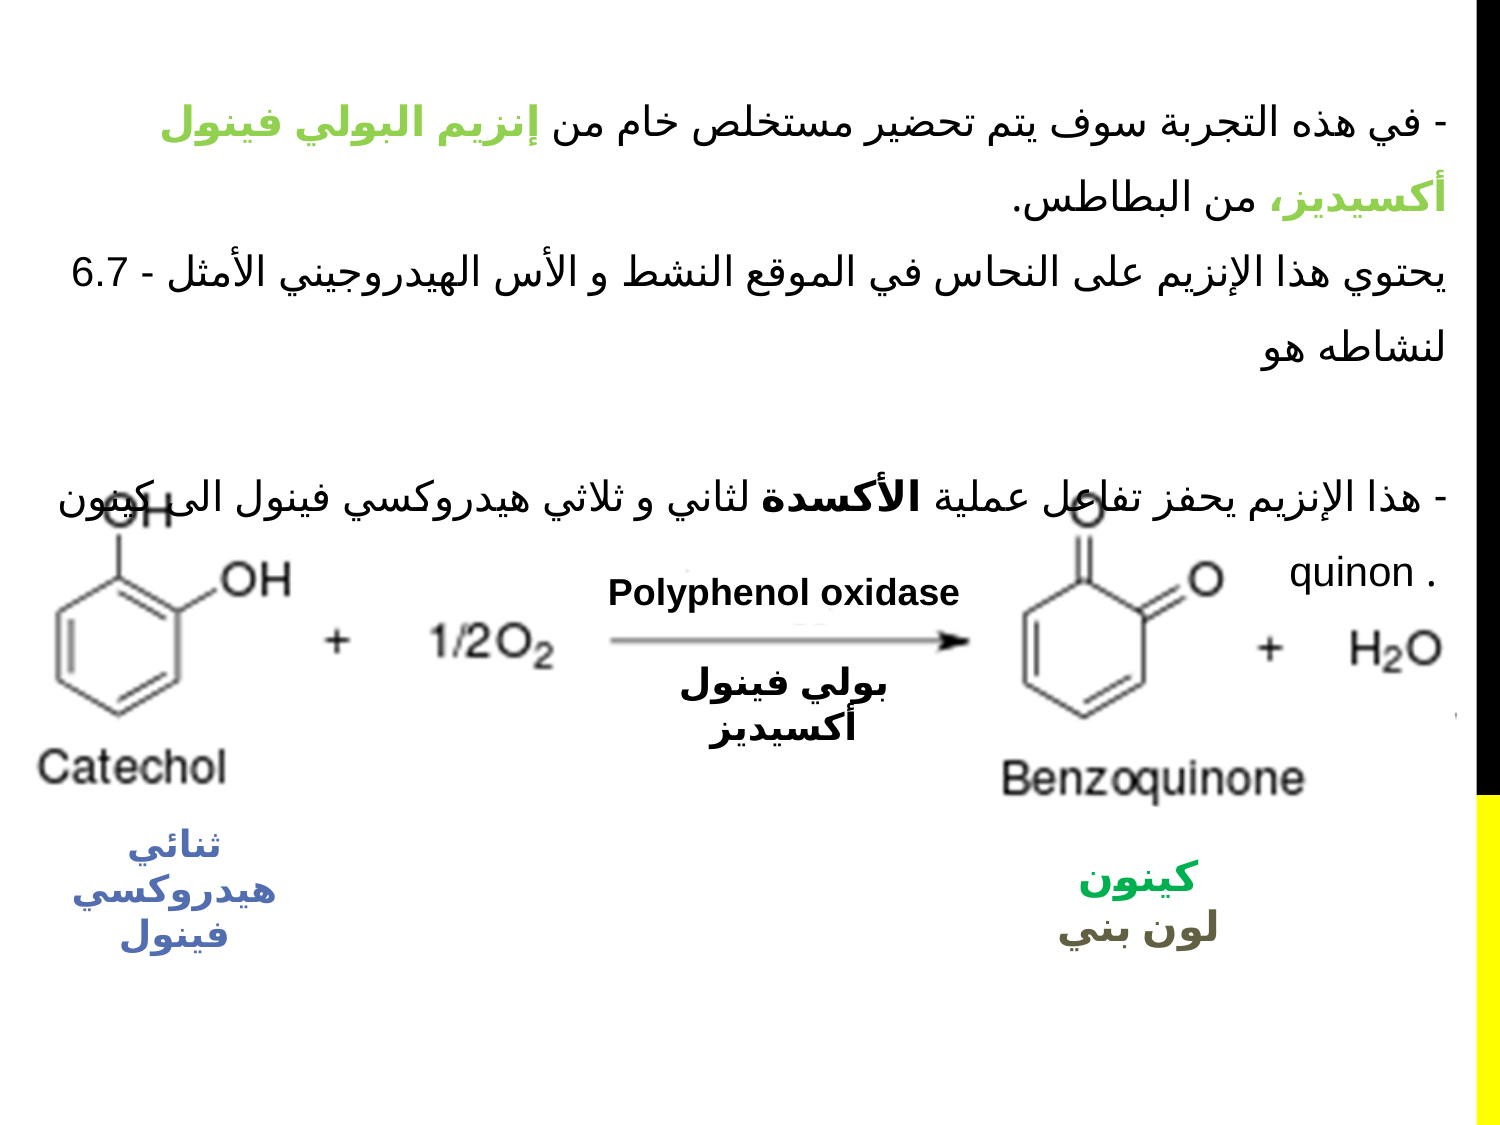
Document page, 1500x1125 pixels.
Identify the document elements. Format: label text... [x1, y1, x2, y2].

text_box كينون لون بني [976, 842, 1301, 958]
text_box ثنائي هيدروكسي فينول [12, 812, 337, 963]
picture [33, 482, 1463, 813]
text_box - في هذه التجربة سوف يتم تحضير مستخلص خام من إنزيم البولي فينول أكسيديز، من البطاطس. 6.7 - يحتوي هذا الإنزيم على النحاس في الموقع النشط و الأس الهيدروجيني الأمثل لنشاطه هو - هذا الإنزيم يحفز تفاعل عملية الأكسدة لثاني و ثلاثي هيدروكسي فينول الى كينون . quinon [37, 62, 1463, 478]
